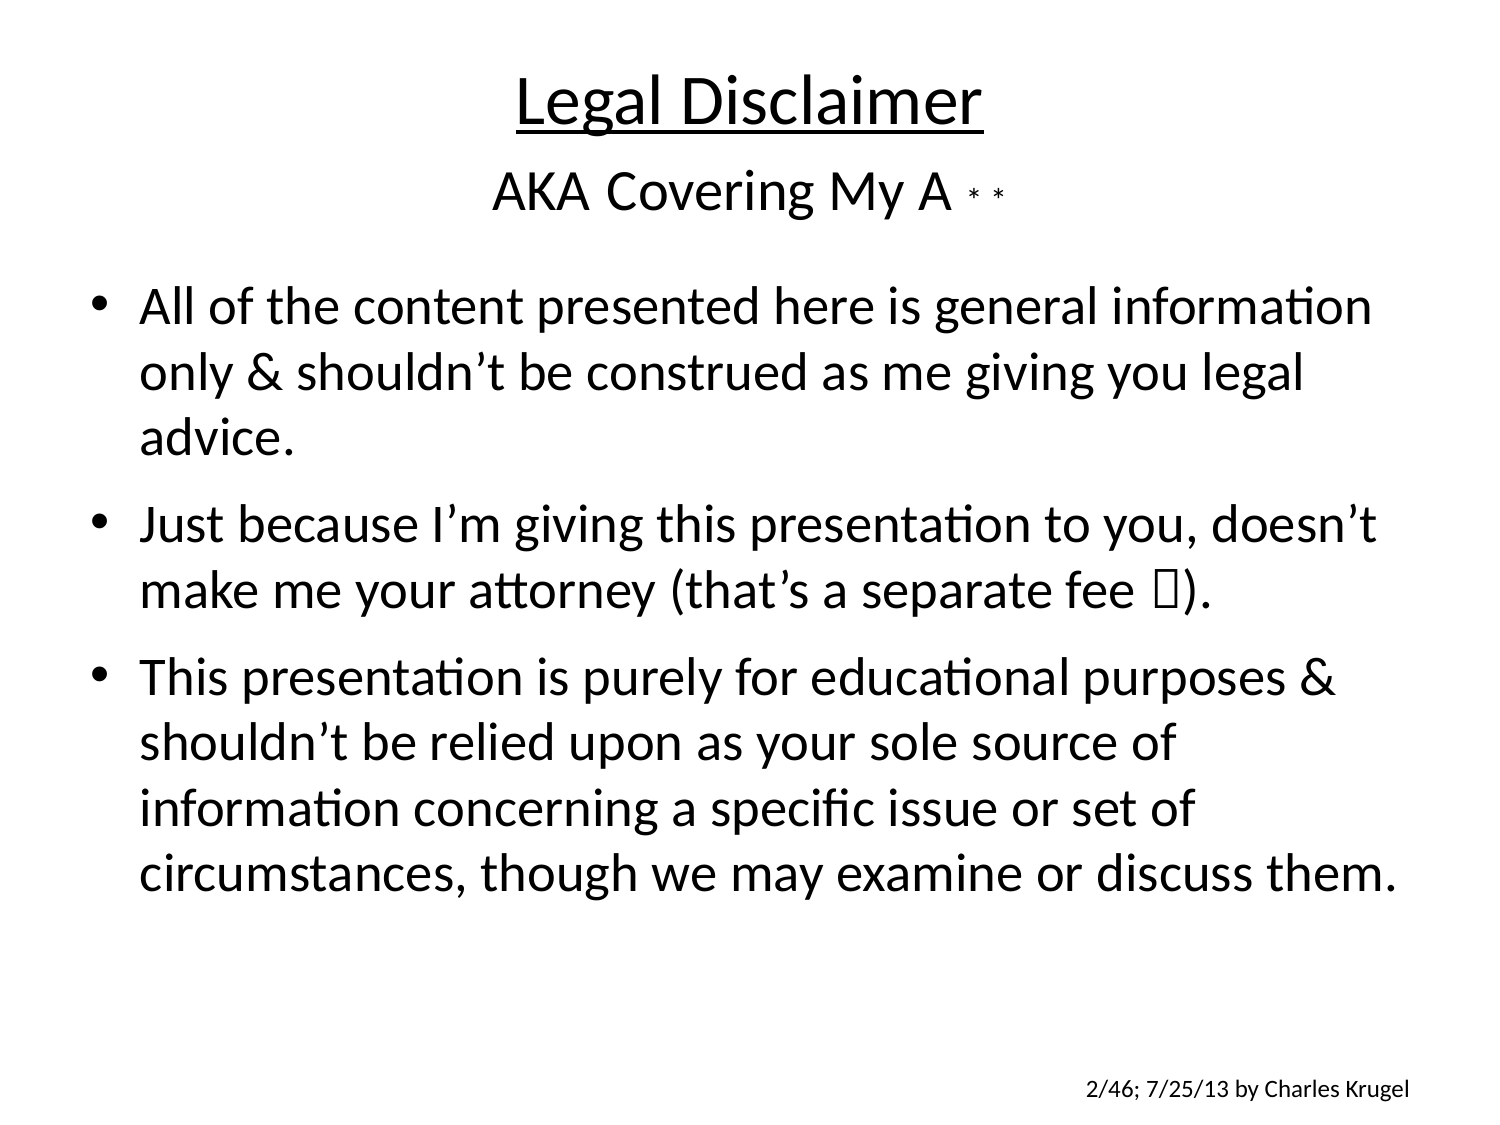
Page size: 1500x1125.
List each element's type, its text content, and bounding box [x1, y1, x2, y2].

list All of the content presented here is general information only & shouldn’t be construed as me giving you legal advice. Just because I’m giving this presentation to you, doesn’t make me your attorney (that’s a separate fee ). This presentation is purely for educational purposes & shouldn’t be relied upon as your sole source of information concerning a specific issue or set of circumstances, though we may examine or discuss them. [75, 262, 1425, 1005]
title Legal Disclaimer AKA Covering My A * * [75, 45, 1425, 233]
